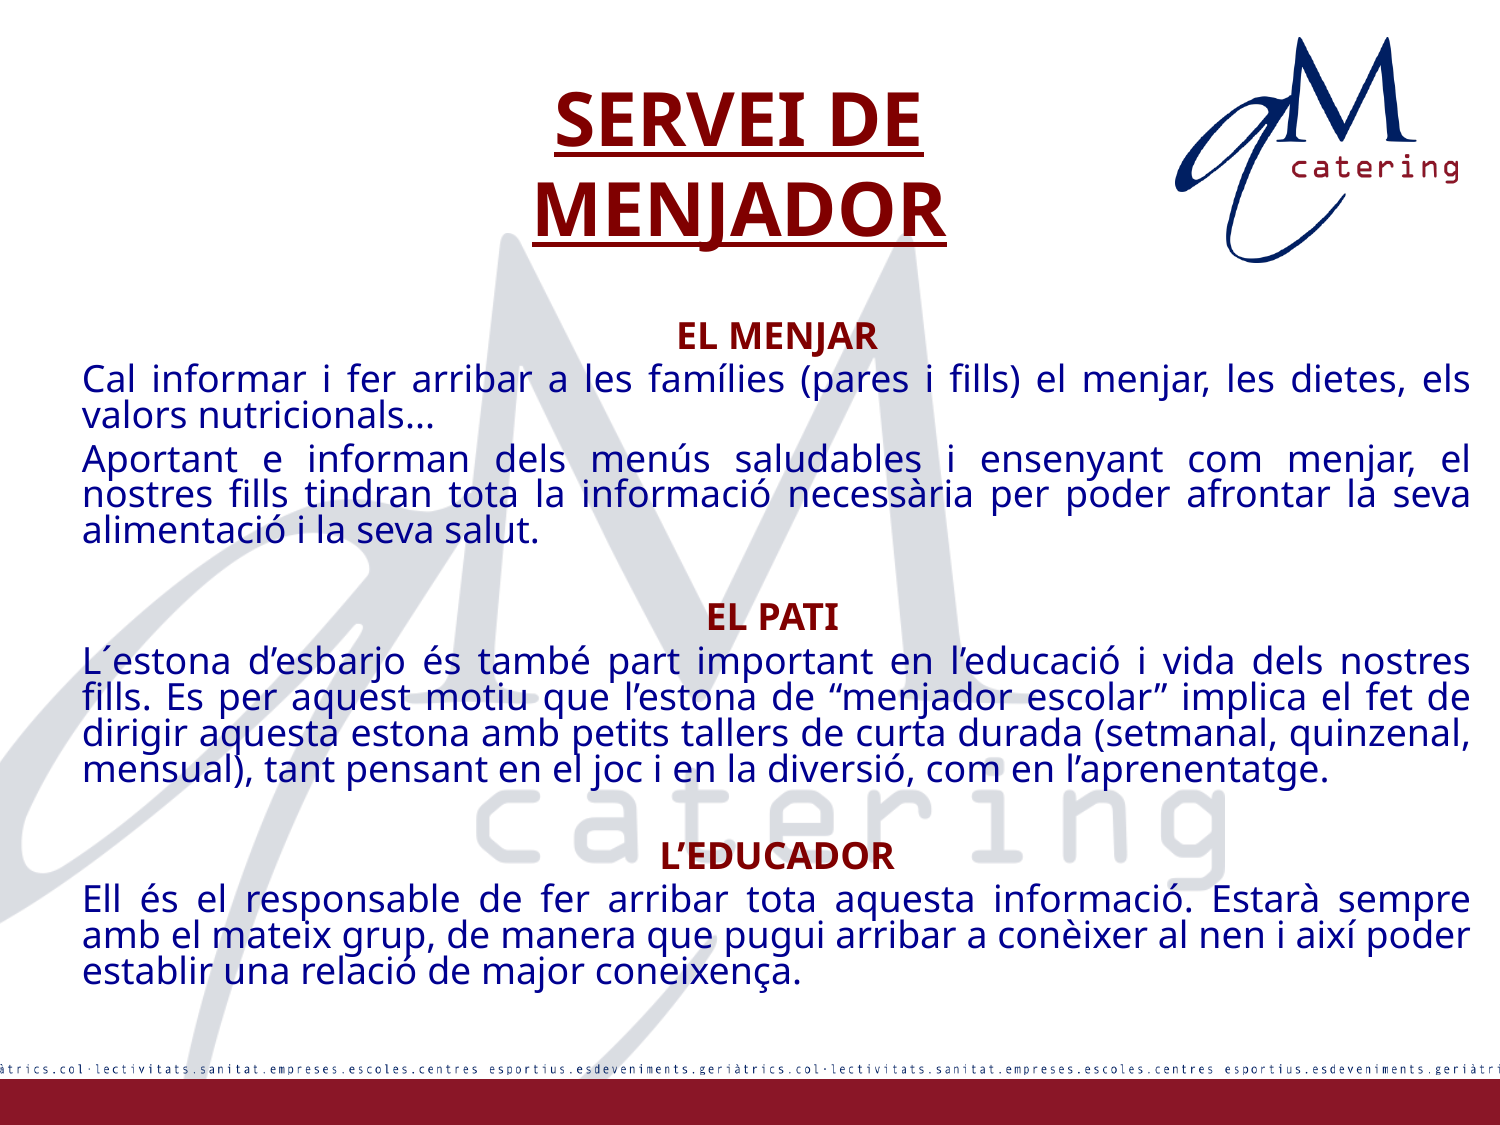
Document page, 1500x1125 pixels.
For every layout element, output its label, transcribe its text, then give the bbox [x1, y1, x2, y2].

title SERVEI DE MENJADOR [395, 101, 1084, 222]
list EL MENJAR Cal informar i fer arribar a les famílies (pares i fills) el menjar, les dietes, els valors nutricionals... Aportant e informan dels menús saludables i ensenyant com menjar, el nostres fills tindran tota la informació necessària per poder afrontar la seva alimentació i la seva salut. EL PATI L´estona d’esbarjo és també part important en l’educació i vida dels nostres fills. Es per aquest motiu que l’estona de “menjador escolar” implica el fet de dirigir aquesta estona amb petits tallers de curta durada (setmanal, quinzenal, mensual), tant pensant en el joc i en la diversió, com en l’aprenentatge. L’EDUCADOR Ell és el responsable de fer arribar tota aquesta informació. Estarà sempre amb el mateix grup, de manera que pugui arribar a conèixer al nen i així poder establir una relació de major coneixença. [1229, 255, 1488, 1038]
picture [0, 37, 1500, 1125]
